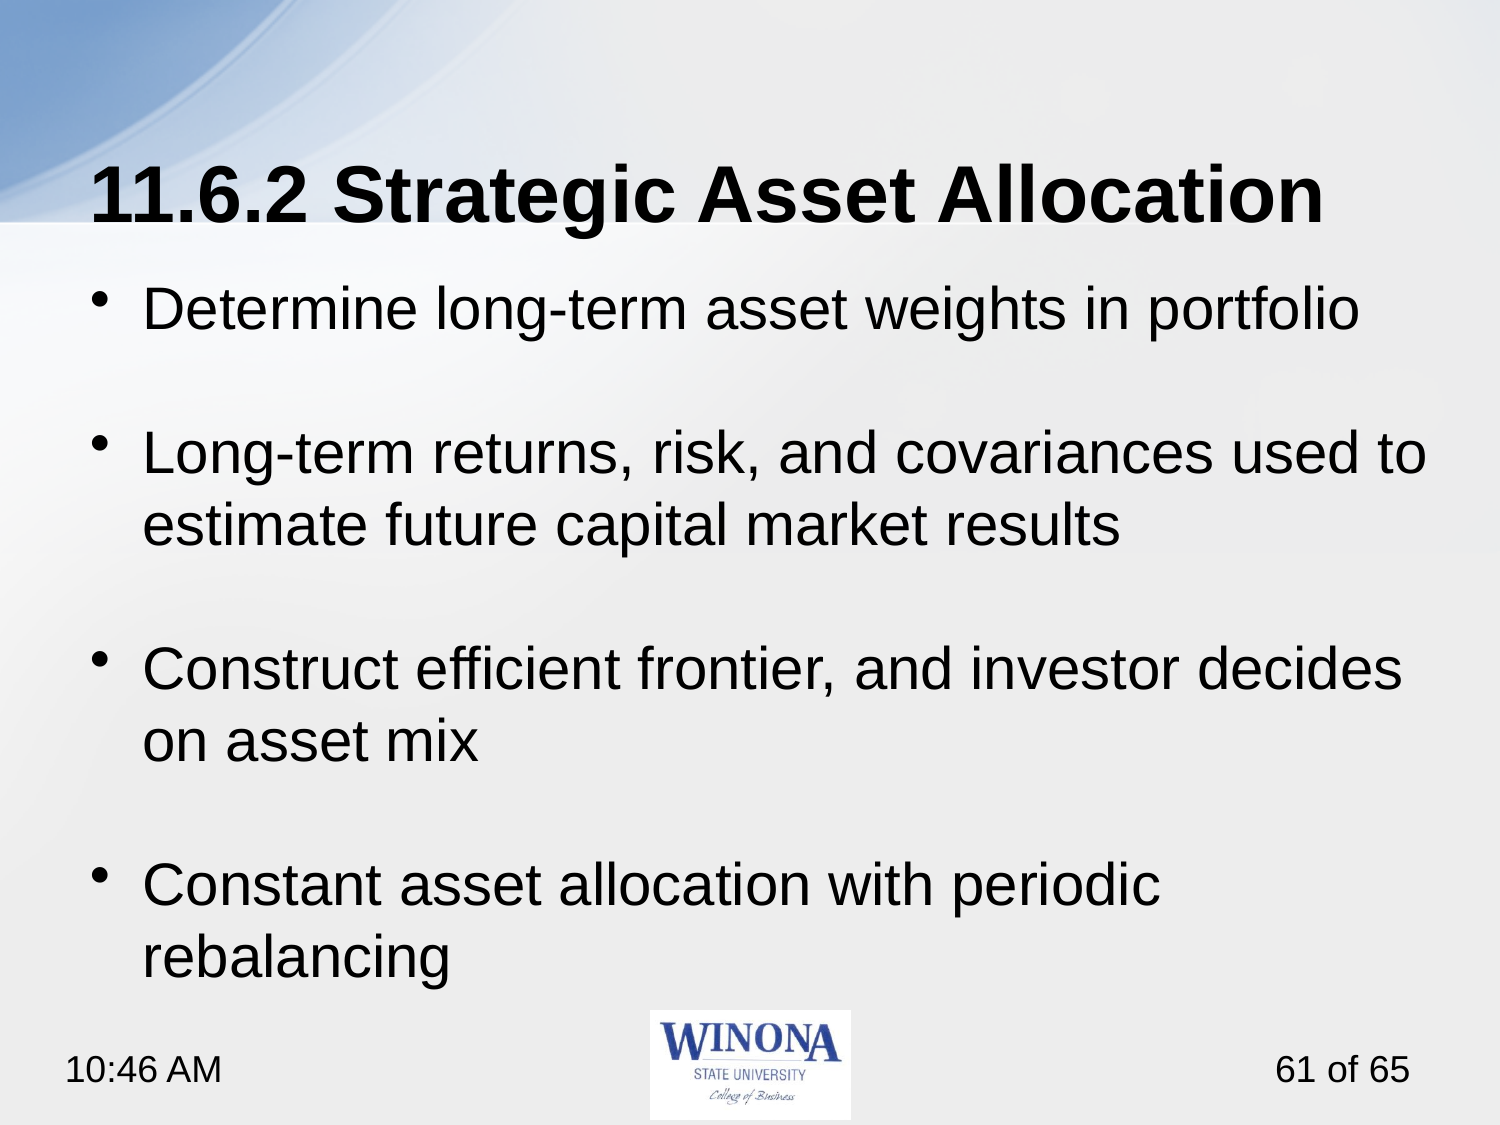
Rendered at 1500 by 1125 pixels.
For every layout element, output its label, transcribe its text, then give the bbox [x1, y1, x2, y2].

list Determine long-term asset weights in portfolio Long-term returns, risk, and covariances used to estimate future capital market results Construct efficient frontier, and investor decides on asset mix Constant asset allocation with periodic rebalancing [75, 262, 1450, 1005]
picture [0, 0, 1500, 1125]
title 11.6.2 Strategic Asset Allocation [75, 58, 1425, 247]
